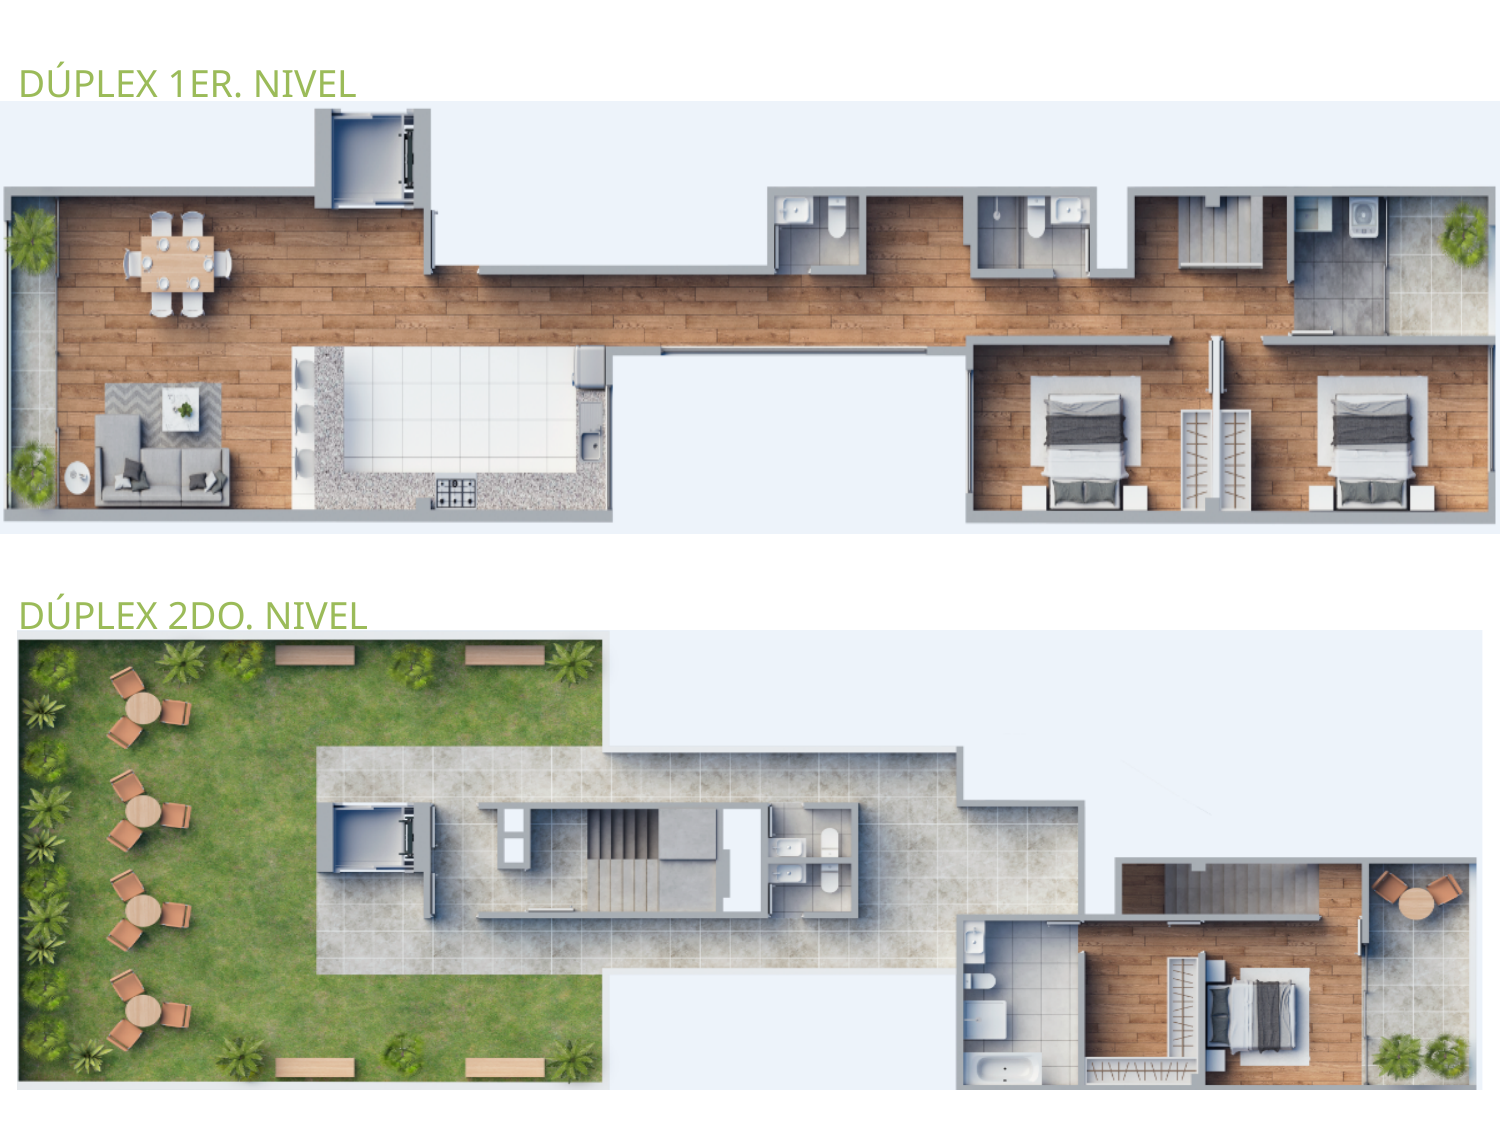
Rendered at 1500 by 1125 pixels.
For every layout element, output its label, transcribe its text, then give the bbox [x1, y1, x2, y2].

picture [0, 101, 1500, 534]
text_box DÚPLEX 1ER. NIVEL [3, 52, 479, 100]
text_box DÚPLEX 2DO. NIVEL [3, 584, 479, 645]
picture [16, 630, 1483, 1091]
